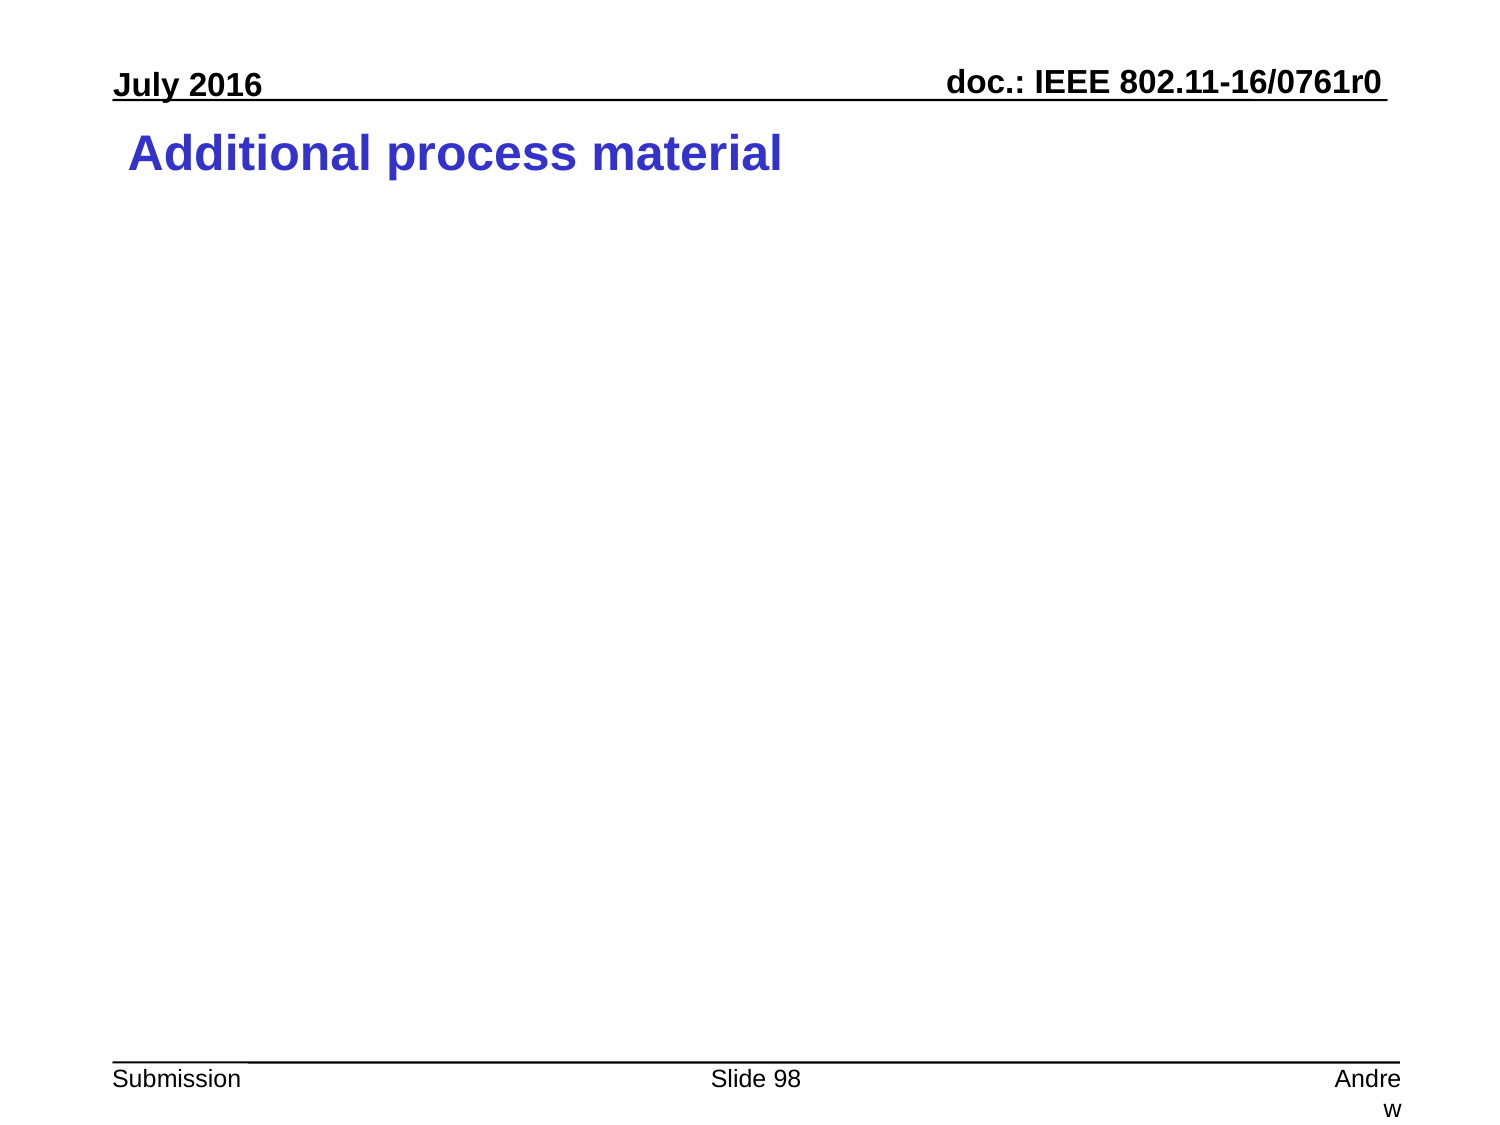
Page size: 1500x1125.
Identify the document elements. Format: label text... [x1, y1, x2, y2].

title Additional process material [112, 112, 1388, 288]
footer Andrew Myles, Cisco [1320, 1061, 1402, 1093]
slide_number Slide 98 [709, 1061, 803, 1093]
